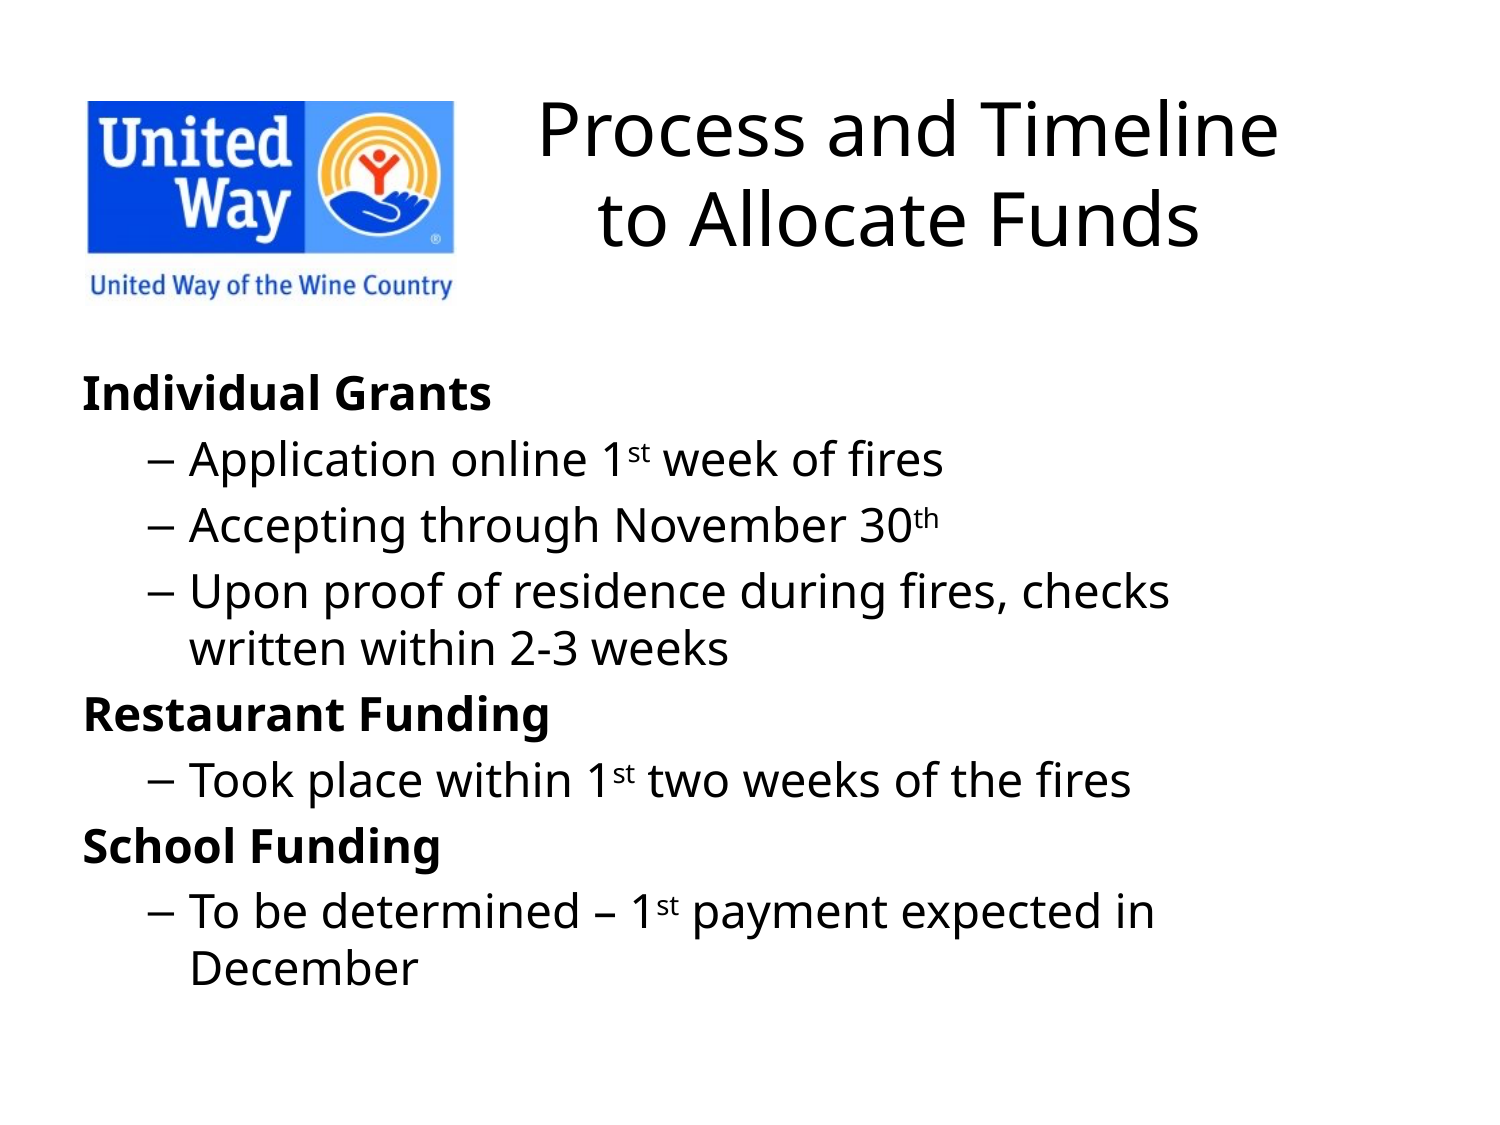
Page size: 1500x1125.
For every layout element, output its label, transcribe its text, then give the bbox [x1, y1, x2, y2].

title Process and Timeline to Allocate Funds [497, 79, 1322, 263]
picture [84, 101, 458, 306]
list Individual Grants Application online 1st week of fires Accepting through November 30th Upon proof of residence during fires, checks written within 2-3 weeks Restaurant Funding Took place within 1st two weeks of the fires School Funding To be determined – 1st payment expected in December [67, 356, 1322, 1005]
